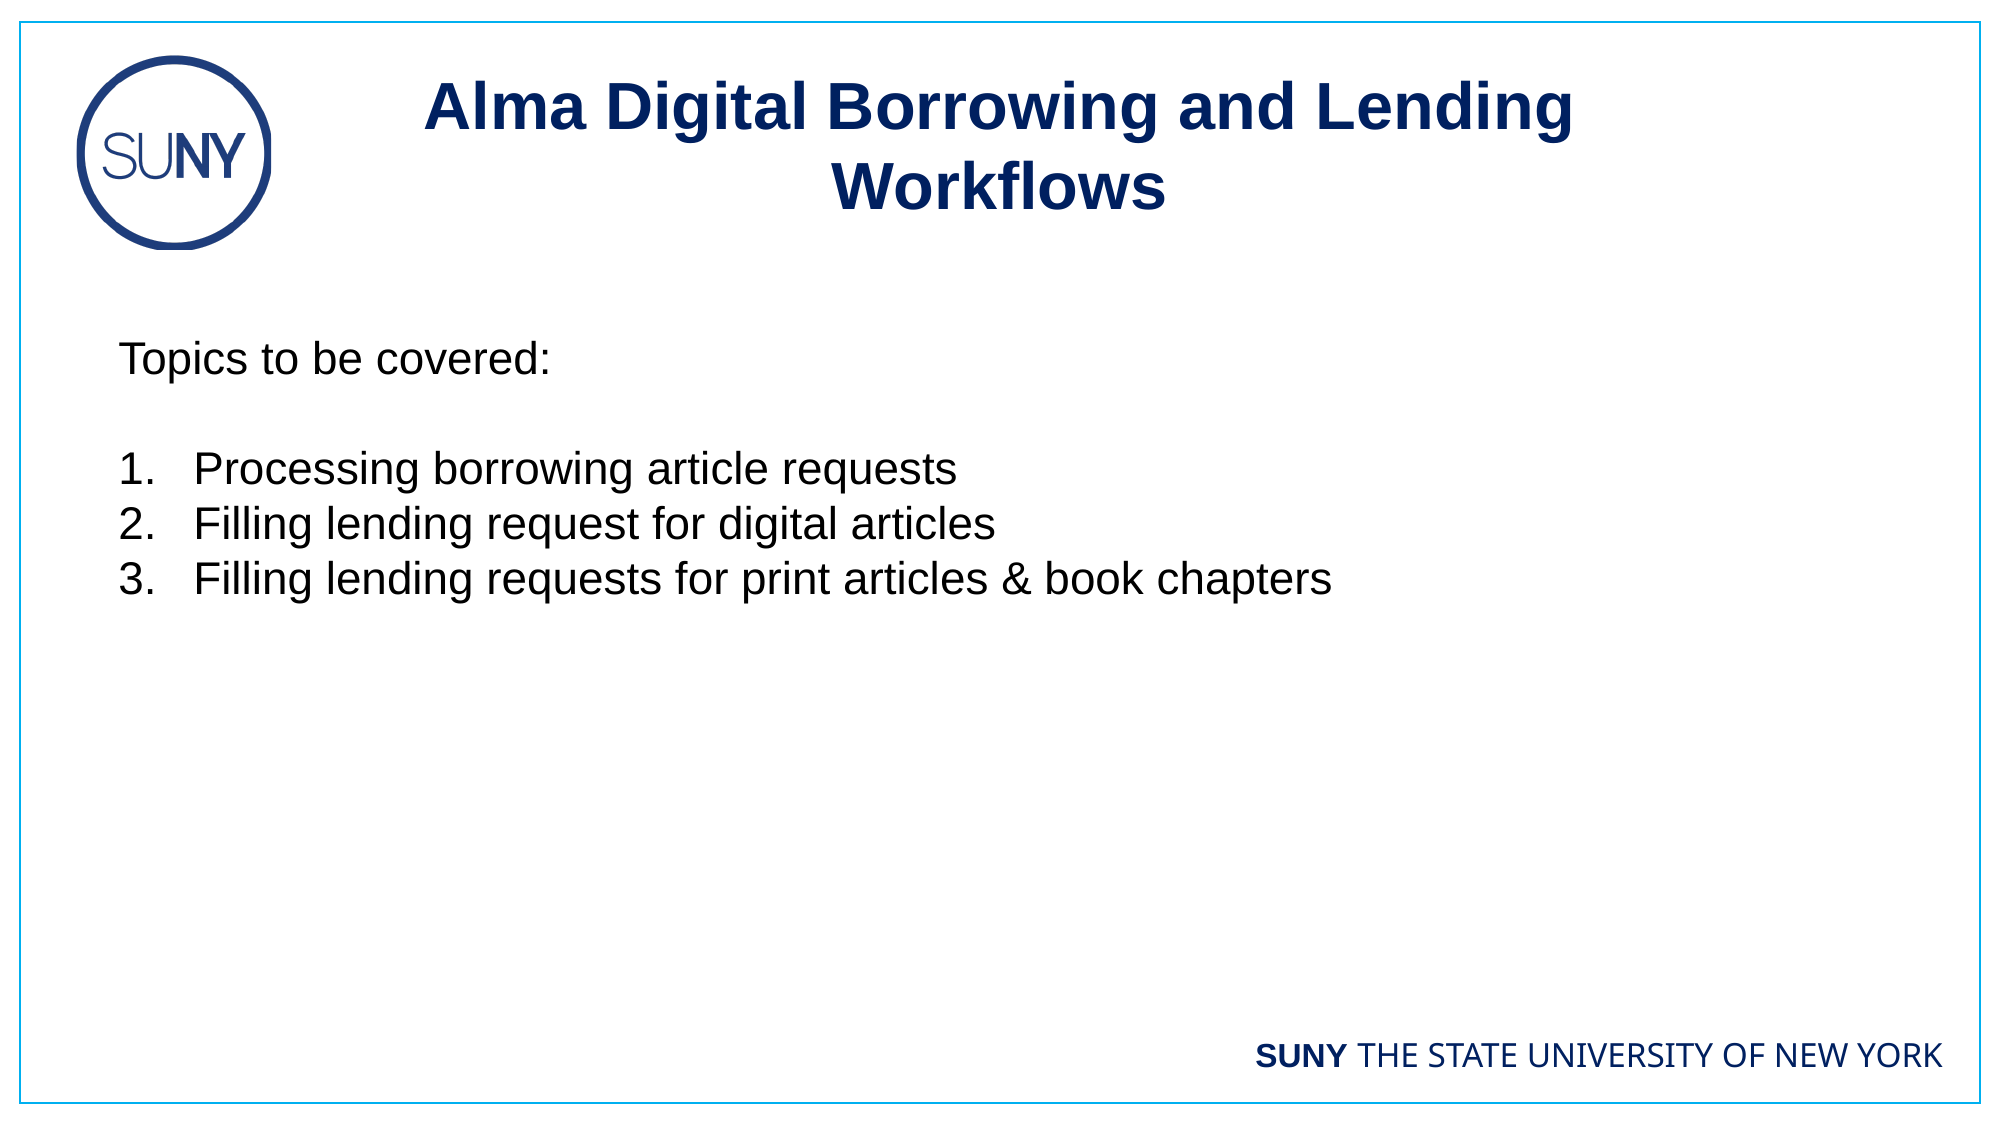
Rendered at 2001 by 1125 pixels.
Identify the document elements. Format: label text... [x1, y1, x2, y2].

text_box Topics to be covered: Processing borrowing article requests Filling lending request for digital articles Filling lending requests for print articles & book chapters [103, 320, 1922, 871]
text_box Alma Digital Borrowing and Lending Workflows [307, 55, 1692, 231]
